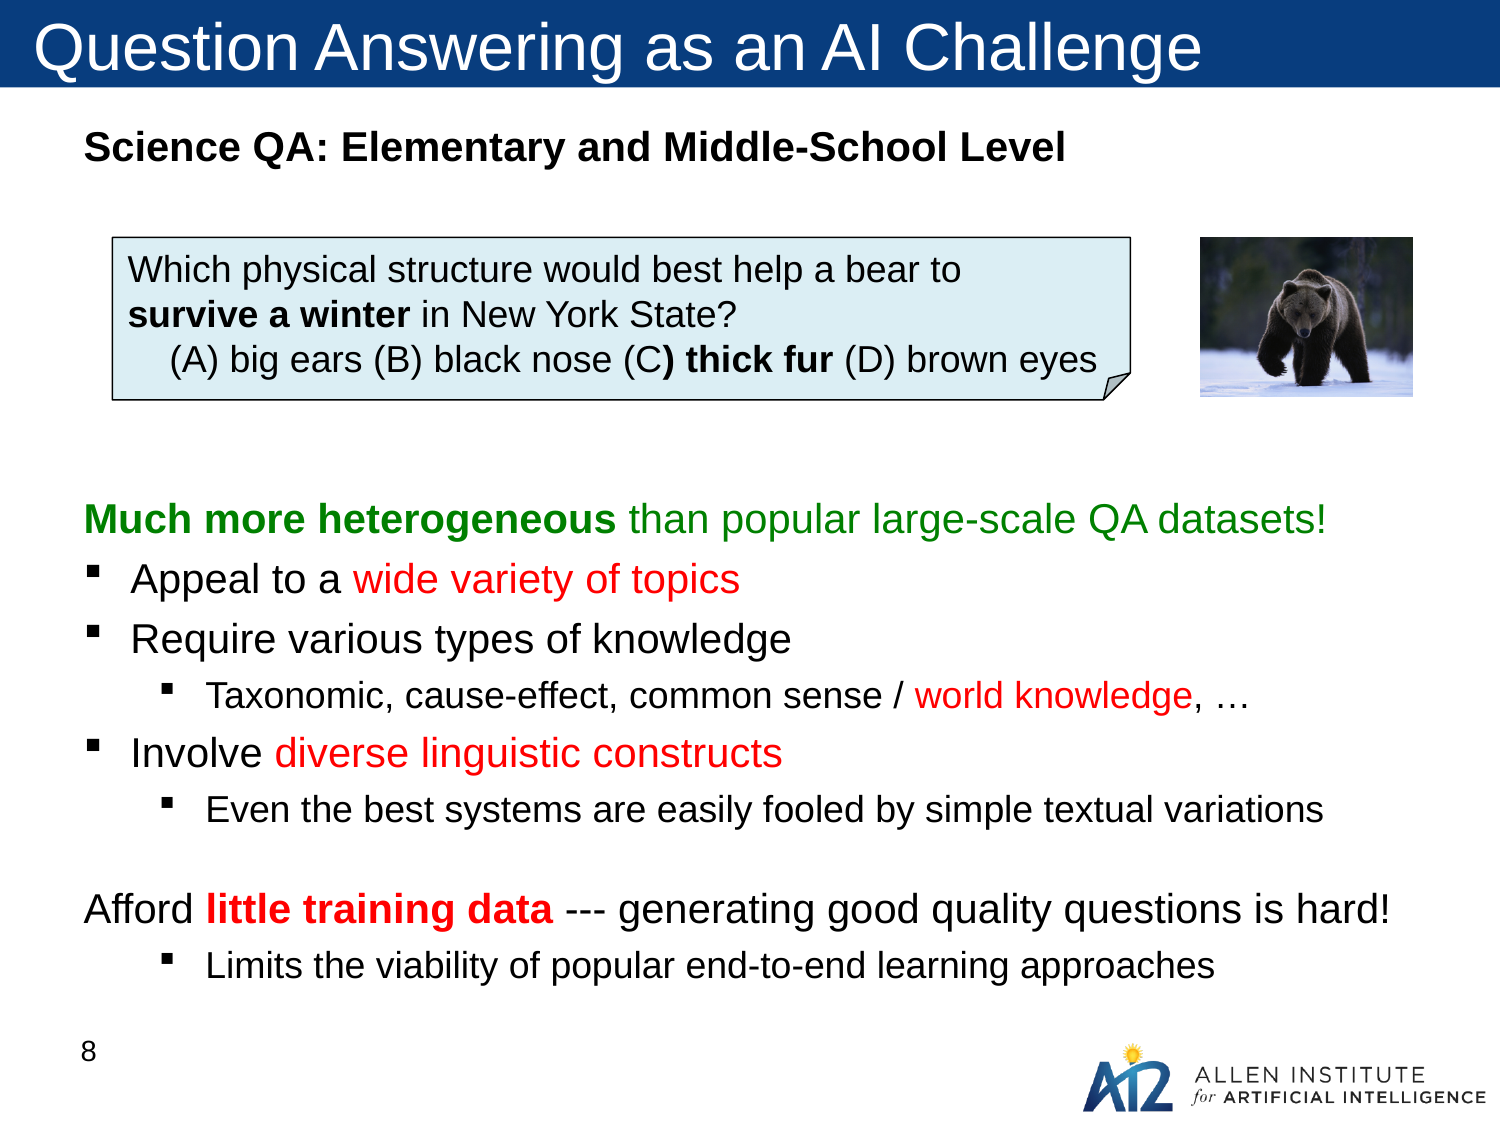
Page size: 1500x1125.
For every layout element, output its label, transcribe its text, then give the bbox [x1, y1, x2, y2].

picture [1076, 1038, 1500, 1120]
title Question Answering as an AI Challenge [0, 0, 1500, 88]
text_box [112, 237, 1413, 401]
text_box Science QA: Elementary and Middle-School Level Much more heterogeneous than popular large-scale QA datasets! Appeal to a wide variety of topics Require various types of knowledge Taxonomic, cause-effect, common sense / world knowledge, … Involve diverse linguistic constructs Even the best systems are easily fooled by simple textual variations Afford little training data --- generating good quality questions is hard! Limits the viability of popular end-to-end learning approaches [68, 112, 1407, 994]
slide_number 8 [65, 1024, 416, 1103]
